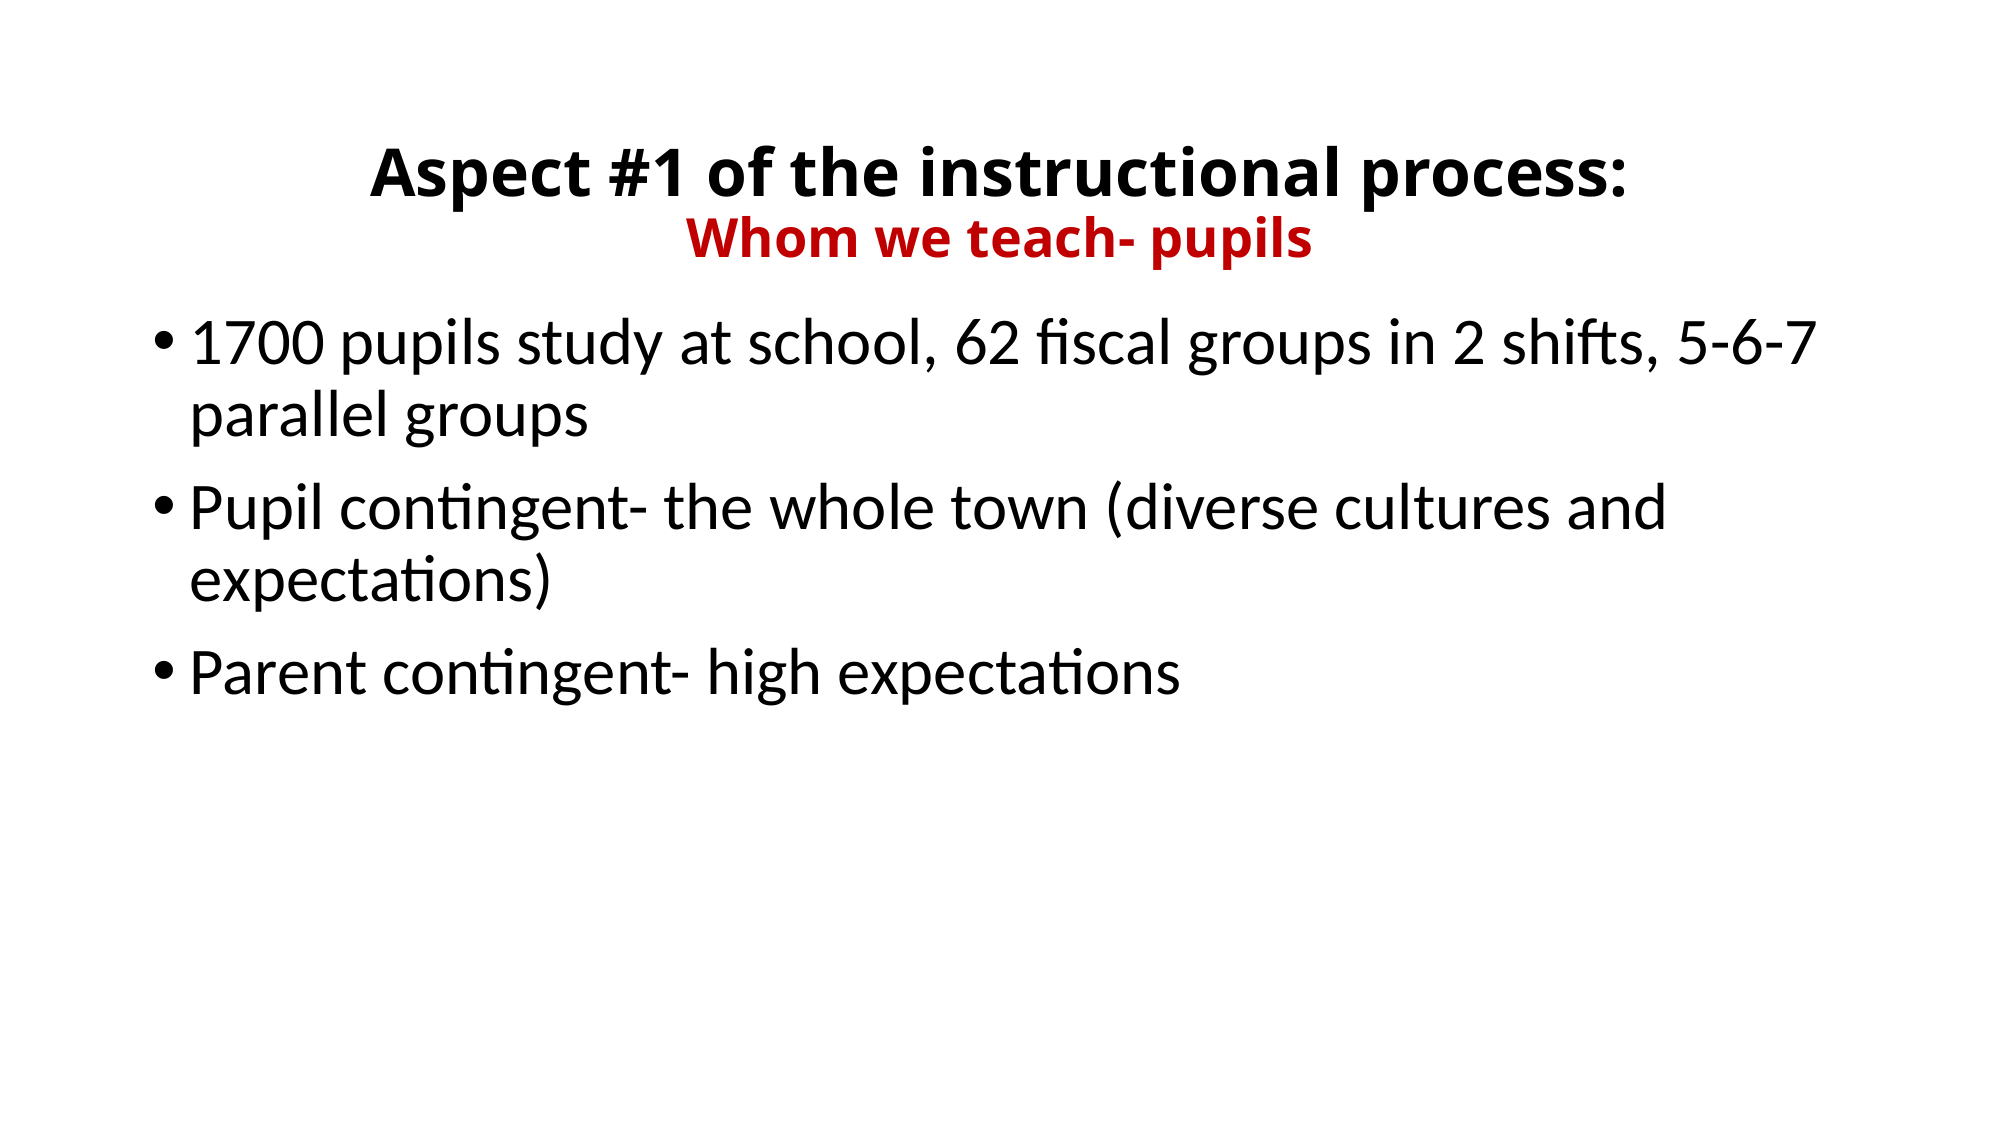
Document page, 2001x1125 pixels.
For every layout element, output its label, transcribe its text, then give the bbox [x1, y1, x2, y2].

title Aspect #1 of the instructional process: Whom we teach- pupils [137, 59, 1863, 278]
list 1700 pupils study at school, 62 fiscal groups in 2 shifts, 5-6-7 parallel groups Pupil contingent- the whole town (diverse cultures and expectations) Parent contingent- high expectations [137, 299, 1863, 1014]
